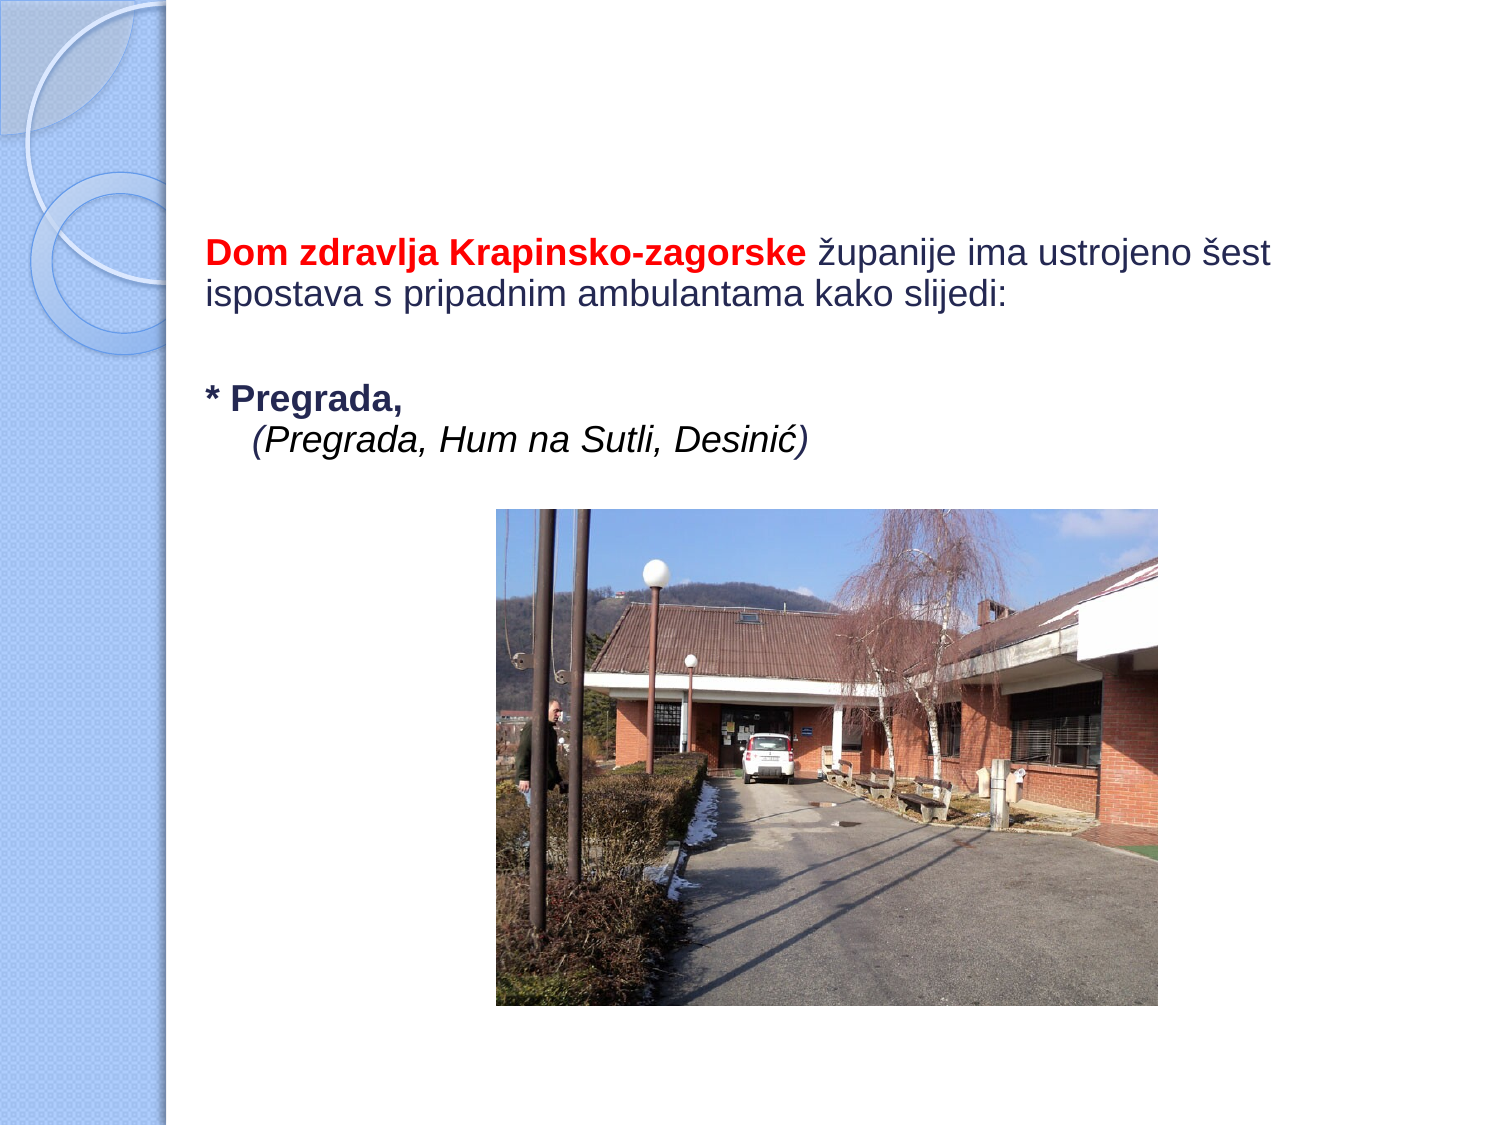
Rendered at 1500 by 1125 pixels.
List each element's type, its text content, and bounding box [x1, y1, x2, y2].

list Dom zdravlja Krapinsko-zagorske županije ima ustrojeno šest ispostava s pripadnim ambulantama kako slijedi: * Pregrada, (Pregrada, Hum na Sutli, Desinić) [177, 225, 1453, 1053]
picture [495, 509, 1158, 1006]
